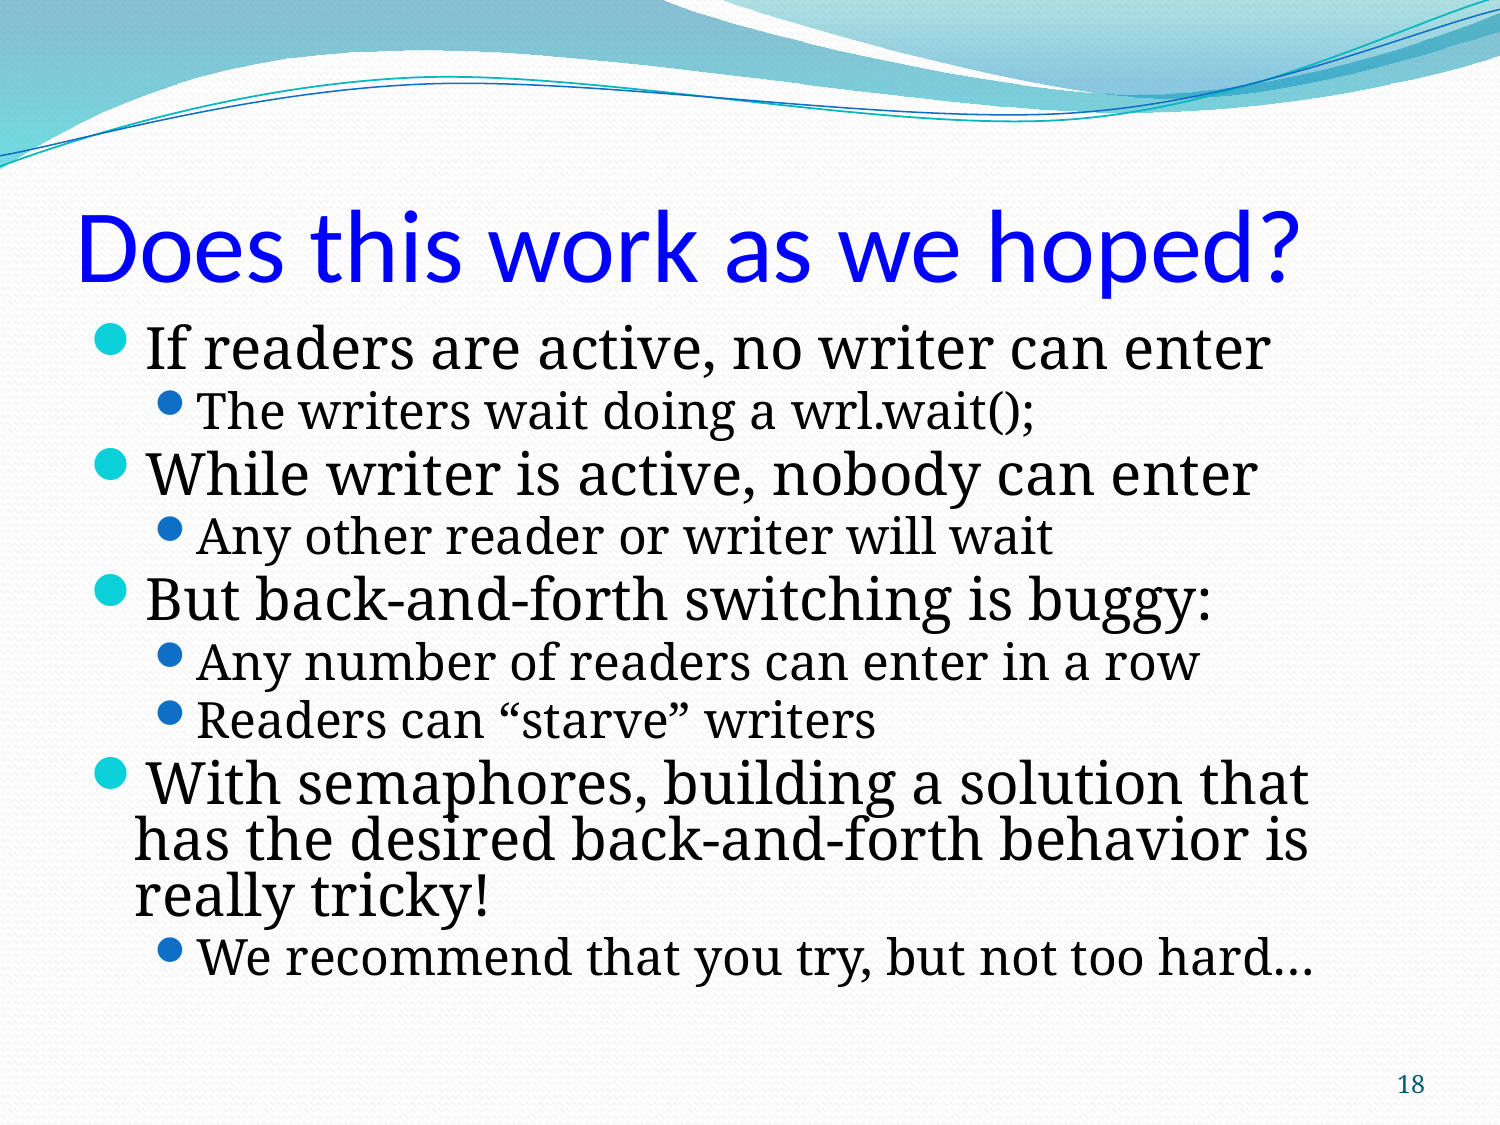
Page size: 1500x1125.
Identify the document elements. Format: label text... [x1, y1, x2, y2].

title Does this work as we hoped? [75, 115, 1425, 303]
list If readers are active, no writer can enter The writers wait doing a wrl.wait(); While writer is active, nobody can enter Any other reader or writer will wait But back-and-forth switching is buggy: Any number of readers can enter in a row Readers can “starve” writers With semaphores, building a solution that has the desired back-and-forth behavior is really tricky! We recommend that you try, but not too hard… [75, 317, 1425, 1038]
slide_number 18 [1299, 1042, 1425, 1103]
